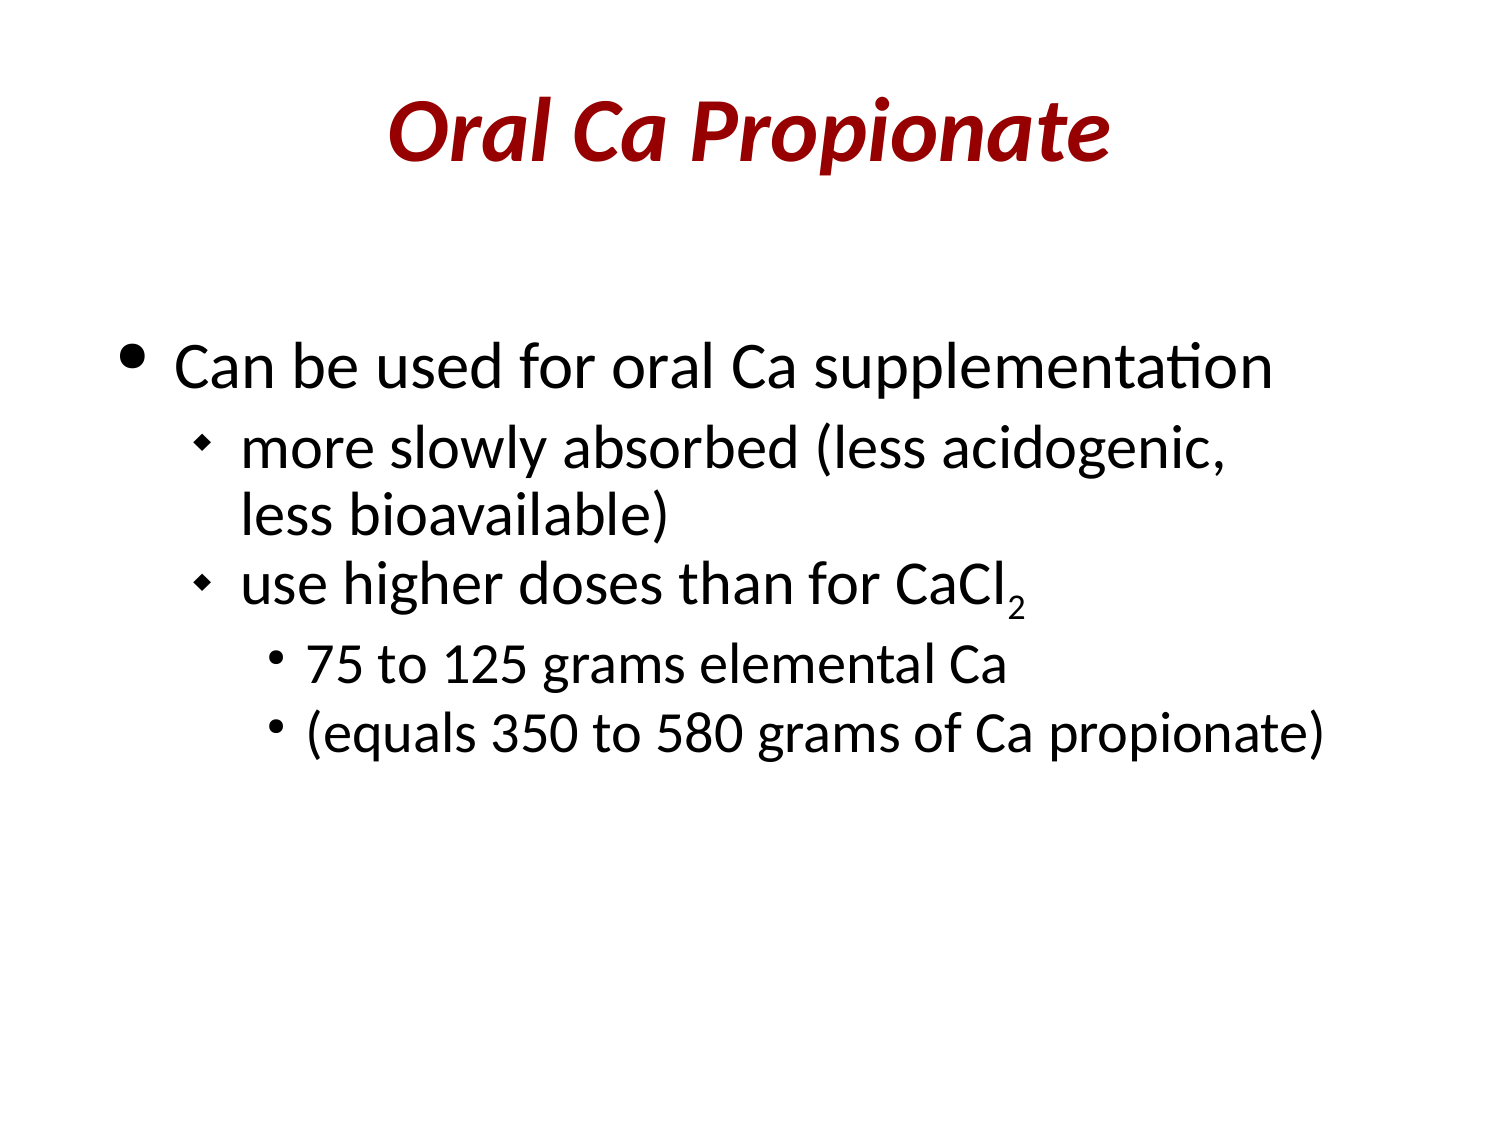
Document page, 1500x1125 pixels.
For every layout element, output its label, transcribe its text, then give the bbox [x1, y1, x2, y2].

list Can be used for oral Ca supplementation more slowly absorbed (less acidogenic, less bioavailable) use higher doses than for CaCl2 75 to 125 grams elemental Ca (equals 350 to 580 grams of Ca propionate) [103, 323, 1397, 890]
title Oral Ca Propionate [0, 0, 1500, 188]
